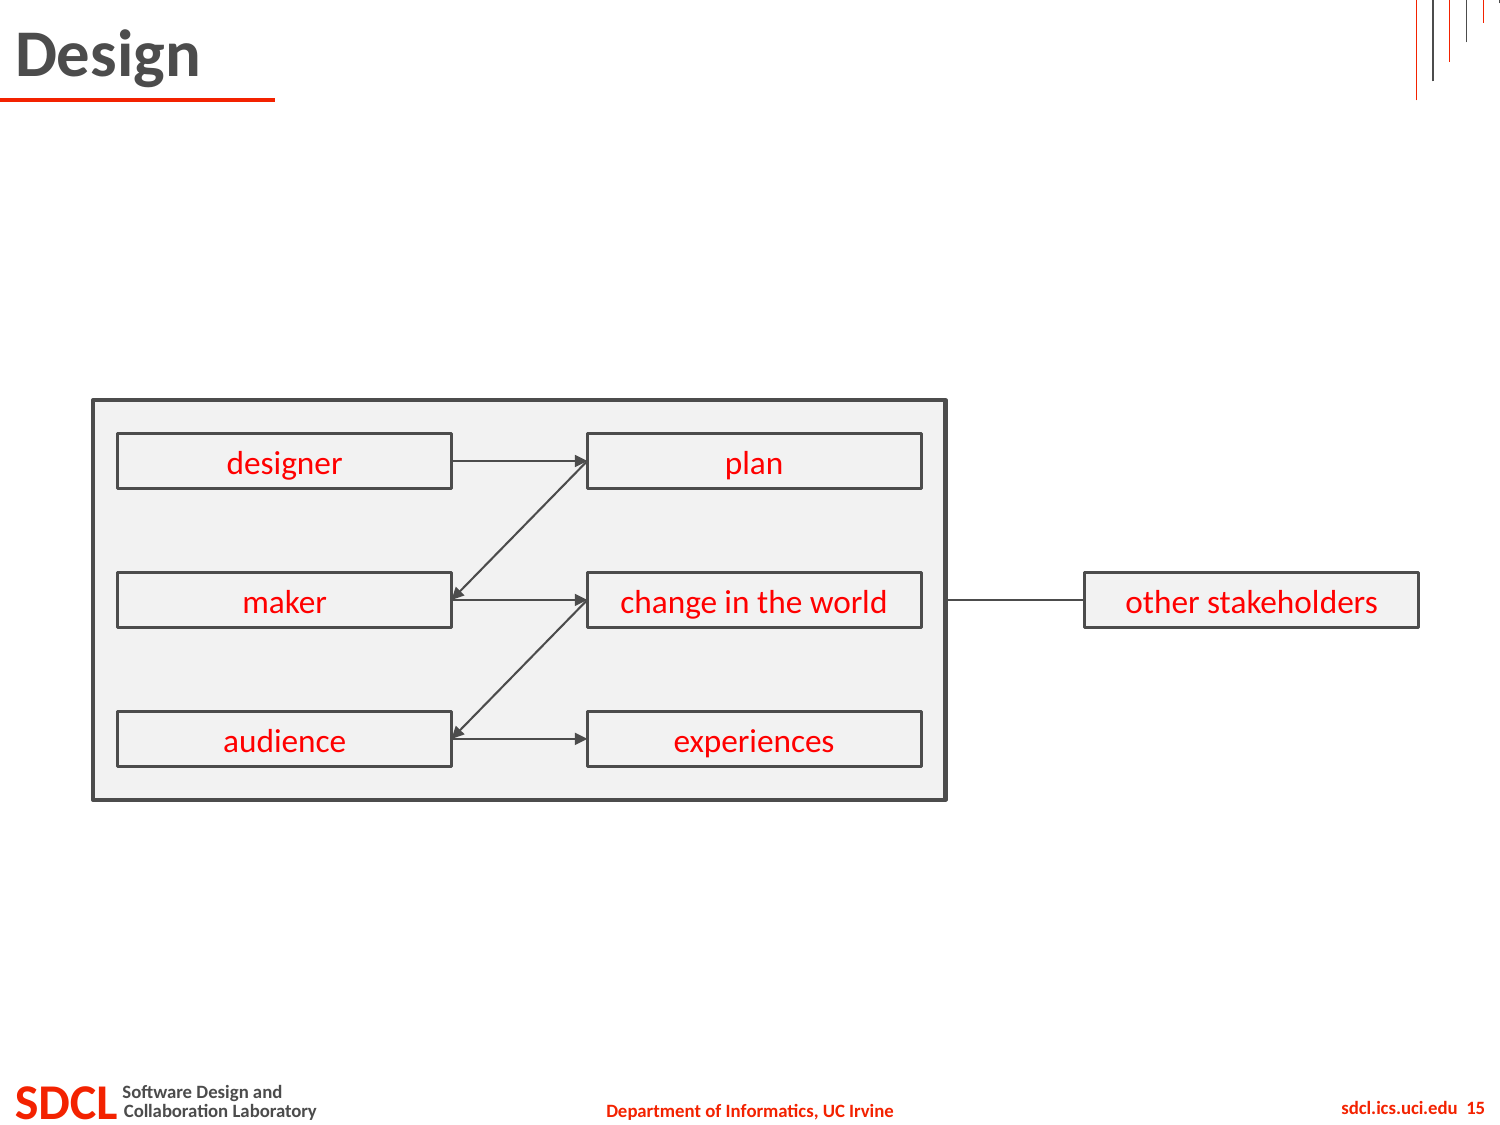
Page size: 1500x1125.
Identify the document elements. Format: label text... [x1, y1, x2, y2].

title Design [0, 0, 1350, 100]
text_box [93, 399, 1419, 801]
